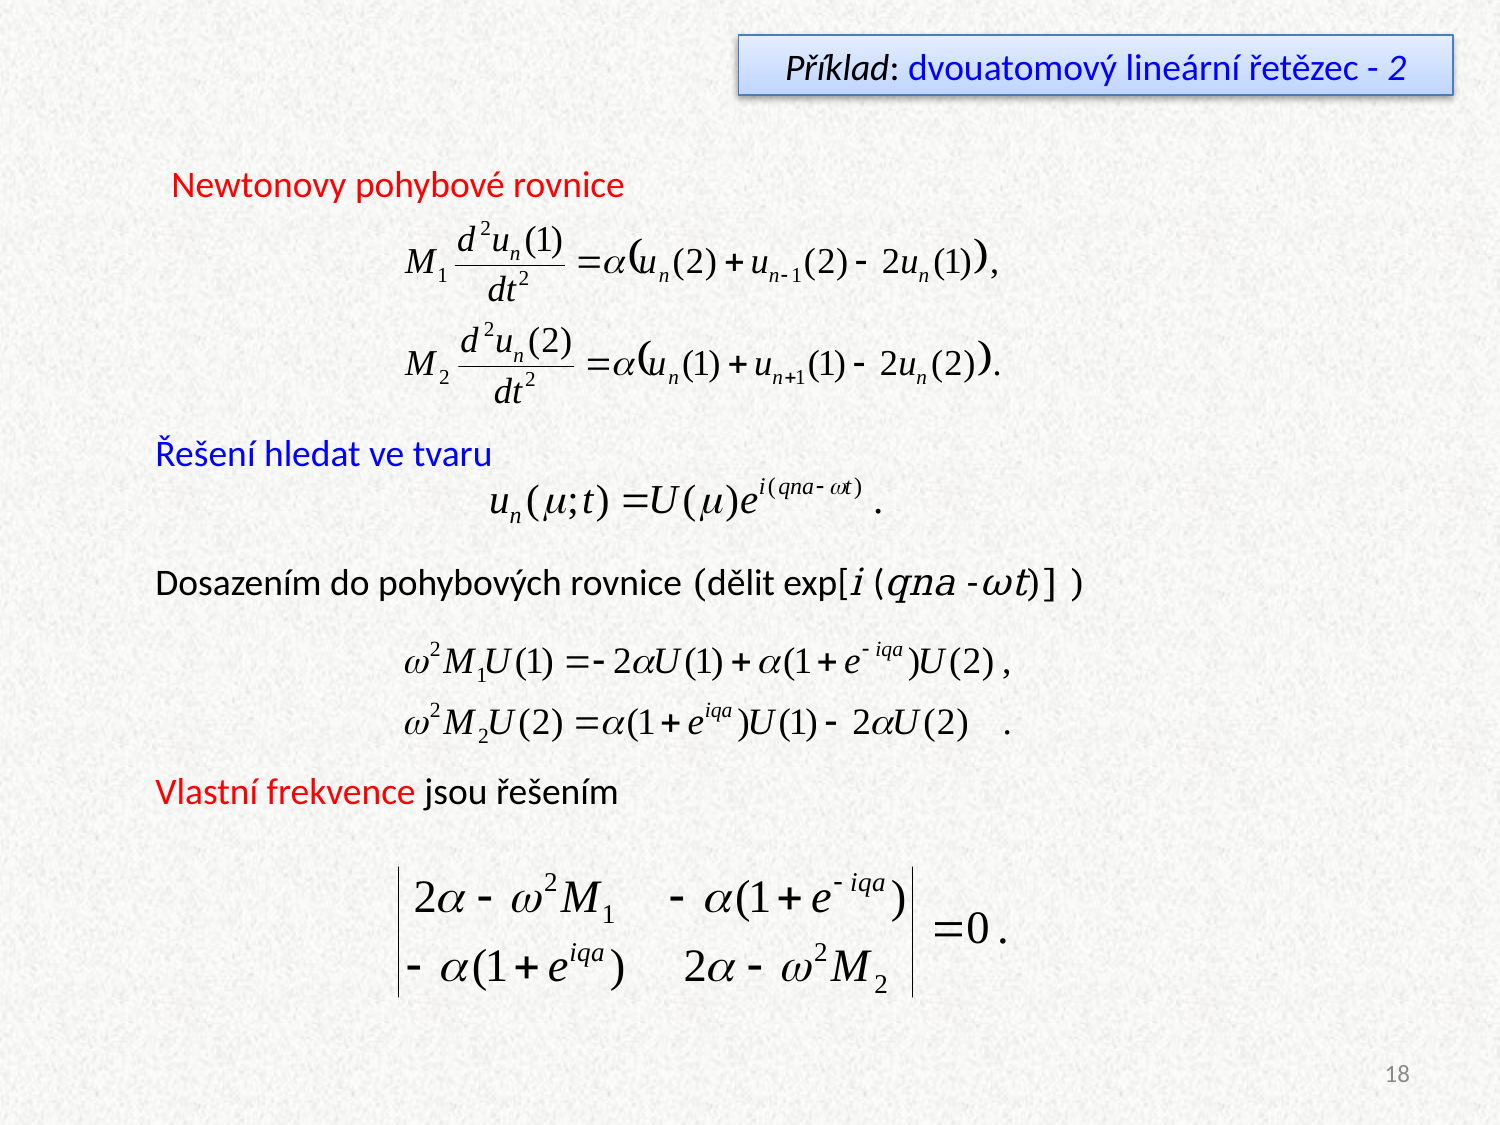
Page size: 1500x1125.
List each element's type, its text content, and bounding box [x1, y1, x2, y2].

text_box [398, 210, 1008, 412]
text_box Newtonovy pohybové rovnice [140, 152, 657, 213]
text_box Příklad: dvouatomový lineární řetězec - 2 [738, 34, 1454, 96]
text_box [390, 857, 1016, 1006]
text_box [398, 632, 1018, 752]
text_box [483, 468, 891, 534]
slide_number 18 [1074, 1042, 1425, 1103]
text_box Dosazením do pohybových rovnice (dělit exp[i (qna -ωt)] ) [140, 550, 1172, 611]
text_box Vlastní frekvence jsou řešením [140, 759, 668, 820]
text_box Řešení hledat ve tvaru [140, 421, 516, 482]
